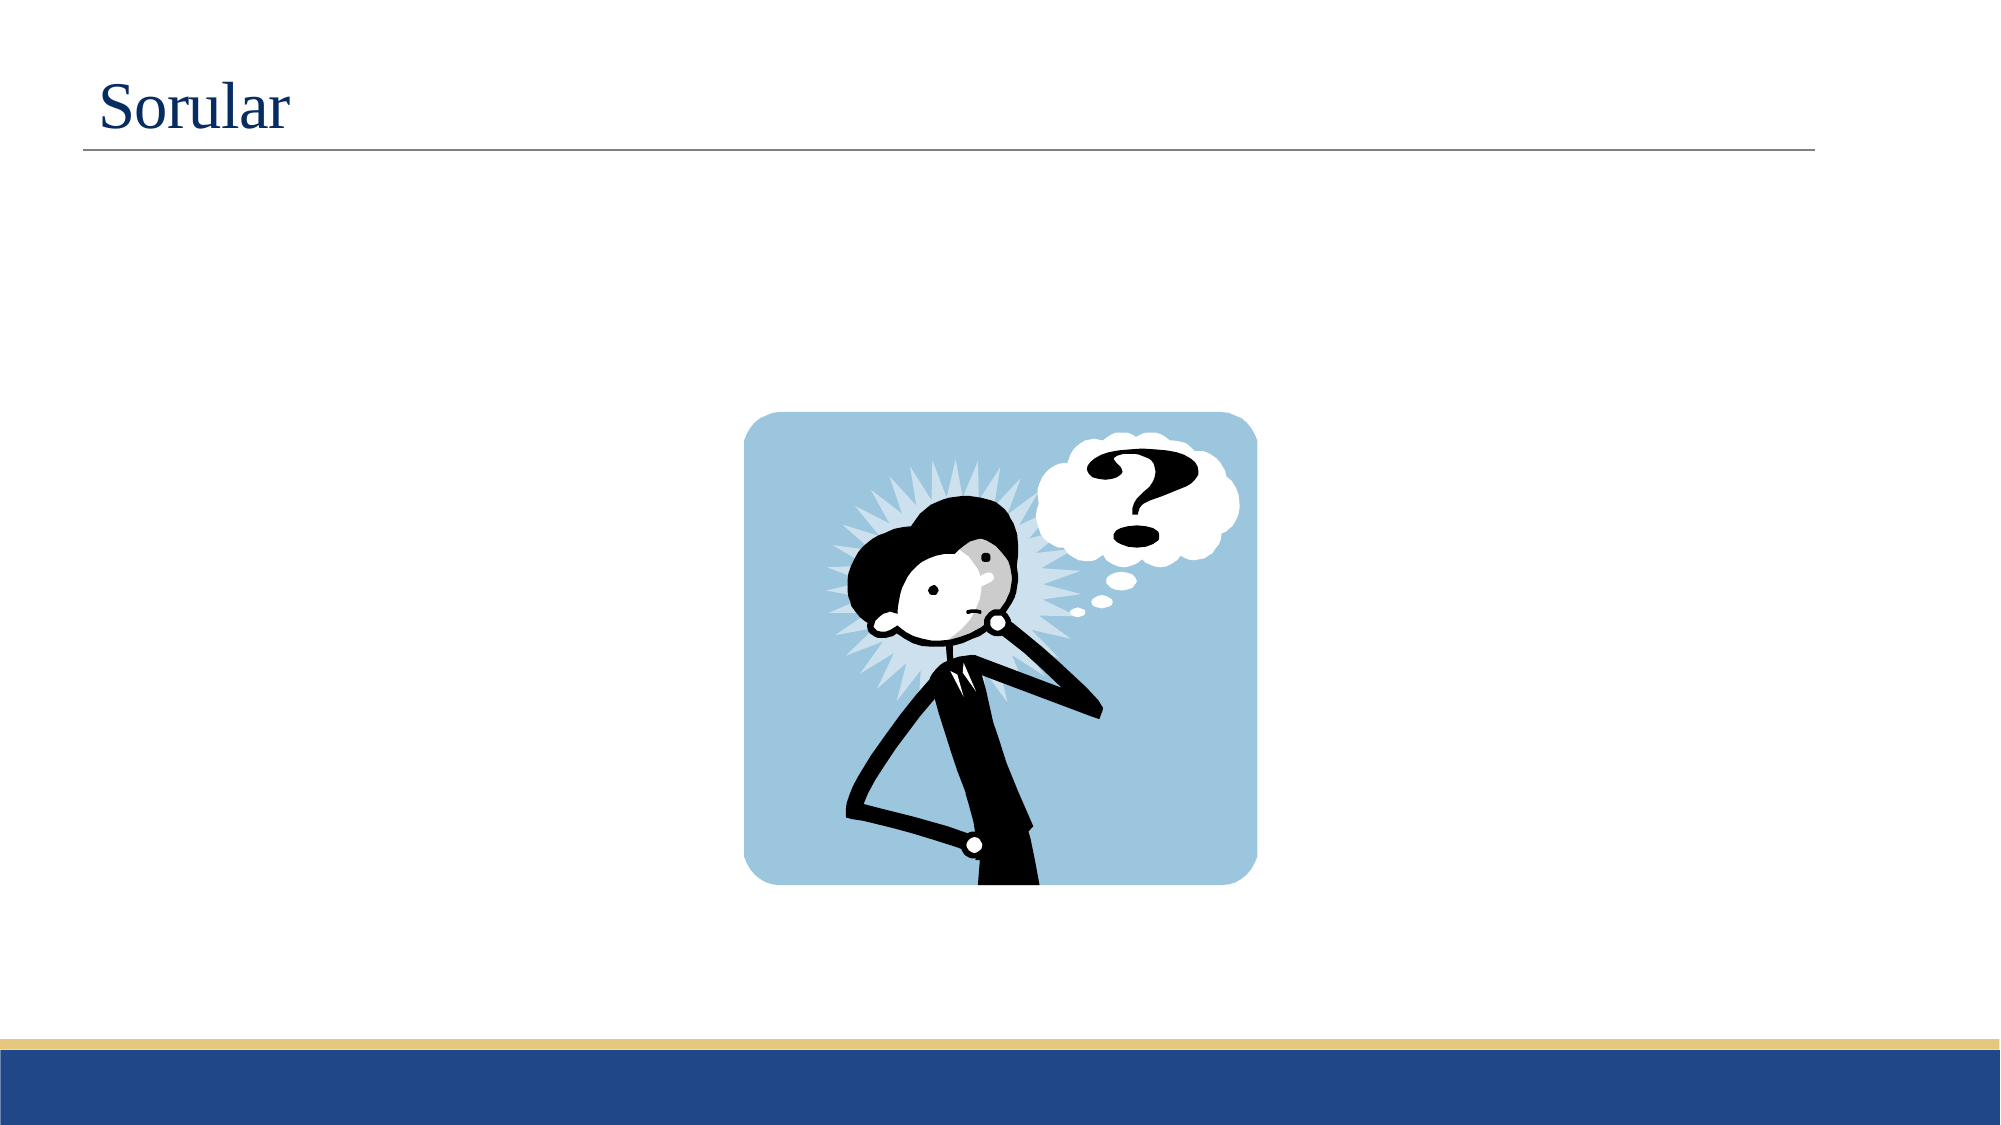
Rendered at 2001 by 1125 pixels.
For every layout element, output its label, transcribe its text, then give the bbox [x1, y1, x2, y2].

title Sorular [83, 47, 1830, 150]
picture [741, 409, 1260, 888]
